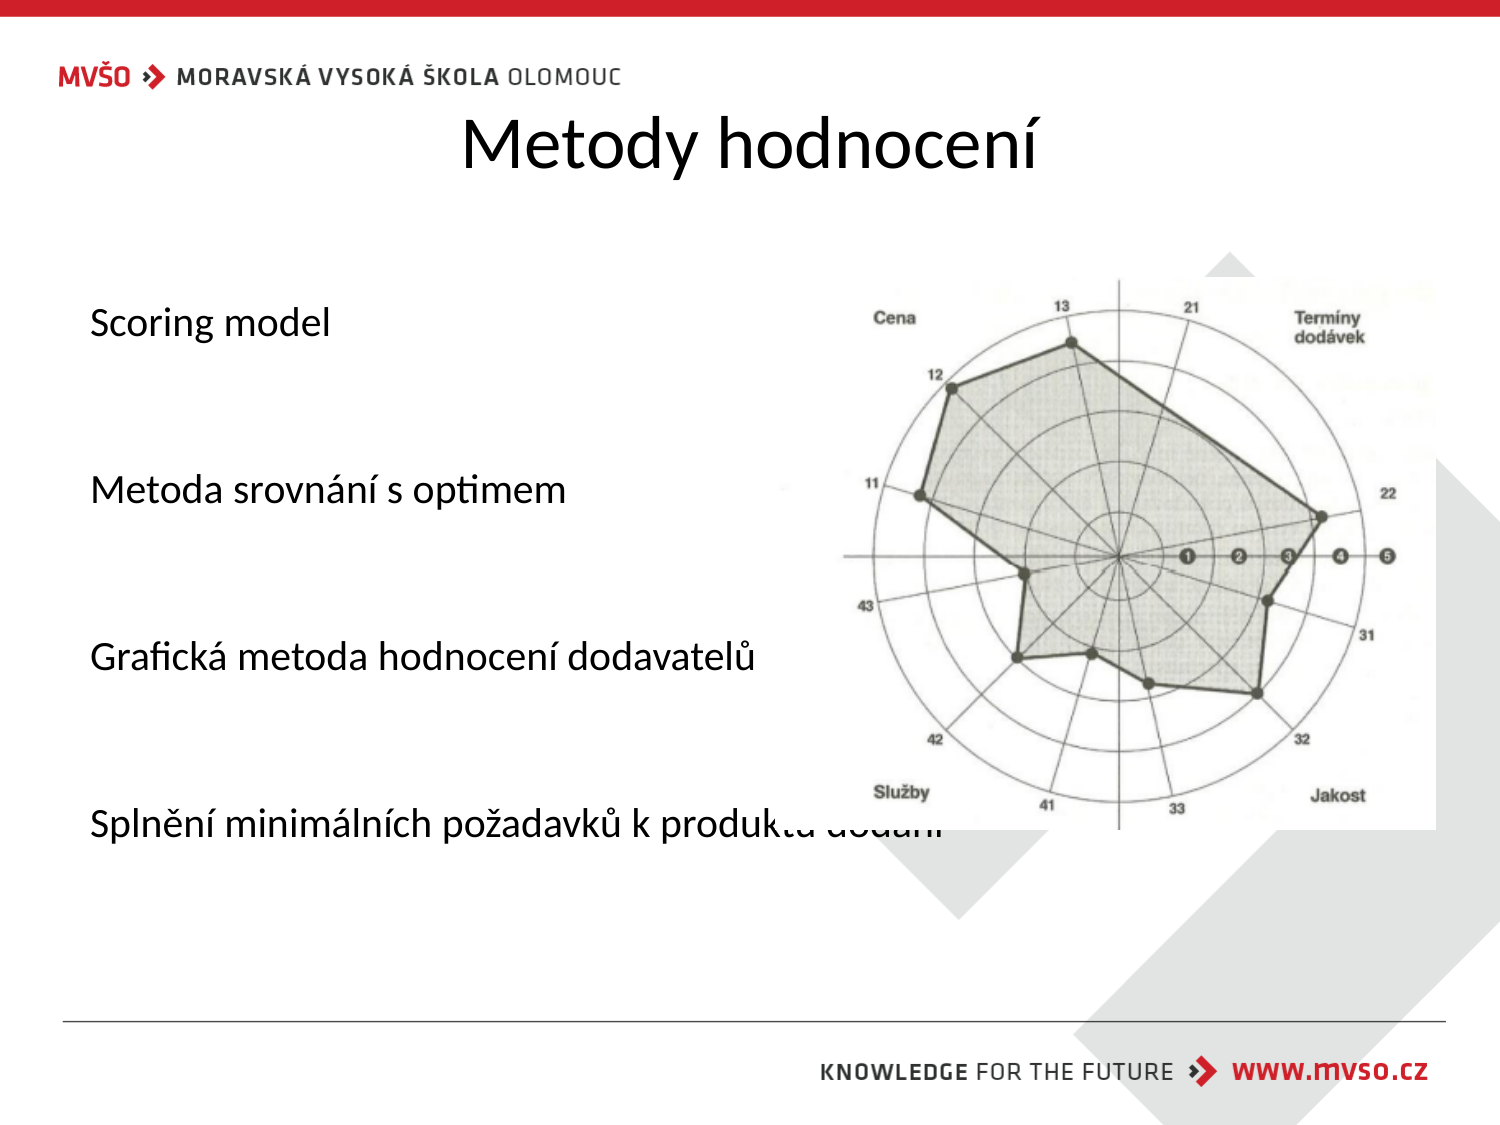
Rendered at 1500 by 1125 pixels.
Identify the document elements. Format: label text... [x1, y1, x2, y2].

title Metody hodnocení [75, 45, 1425, 233]
list Scoring model Metoda srovnání s optimem Grafická metoda hodnocení dodavatelů Splnění minimálních požadavků k produktu dodání [75, 262, 1425, 1005]
picture [0, 0, 1500, 1125]
